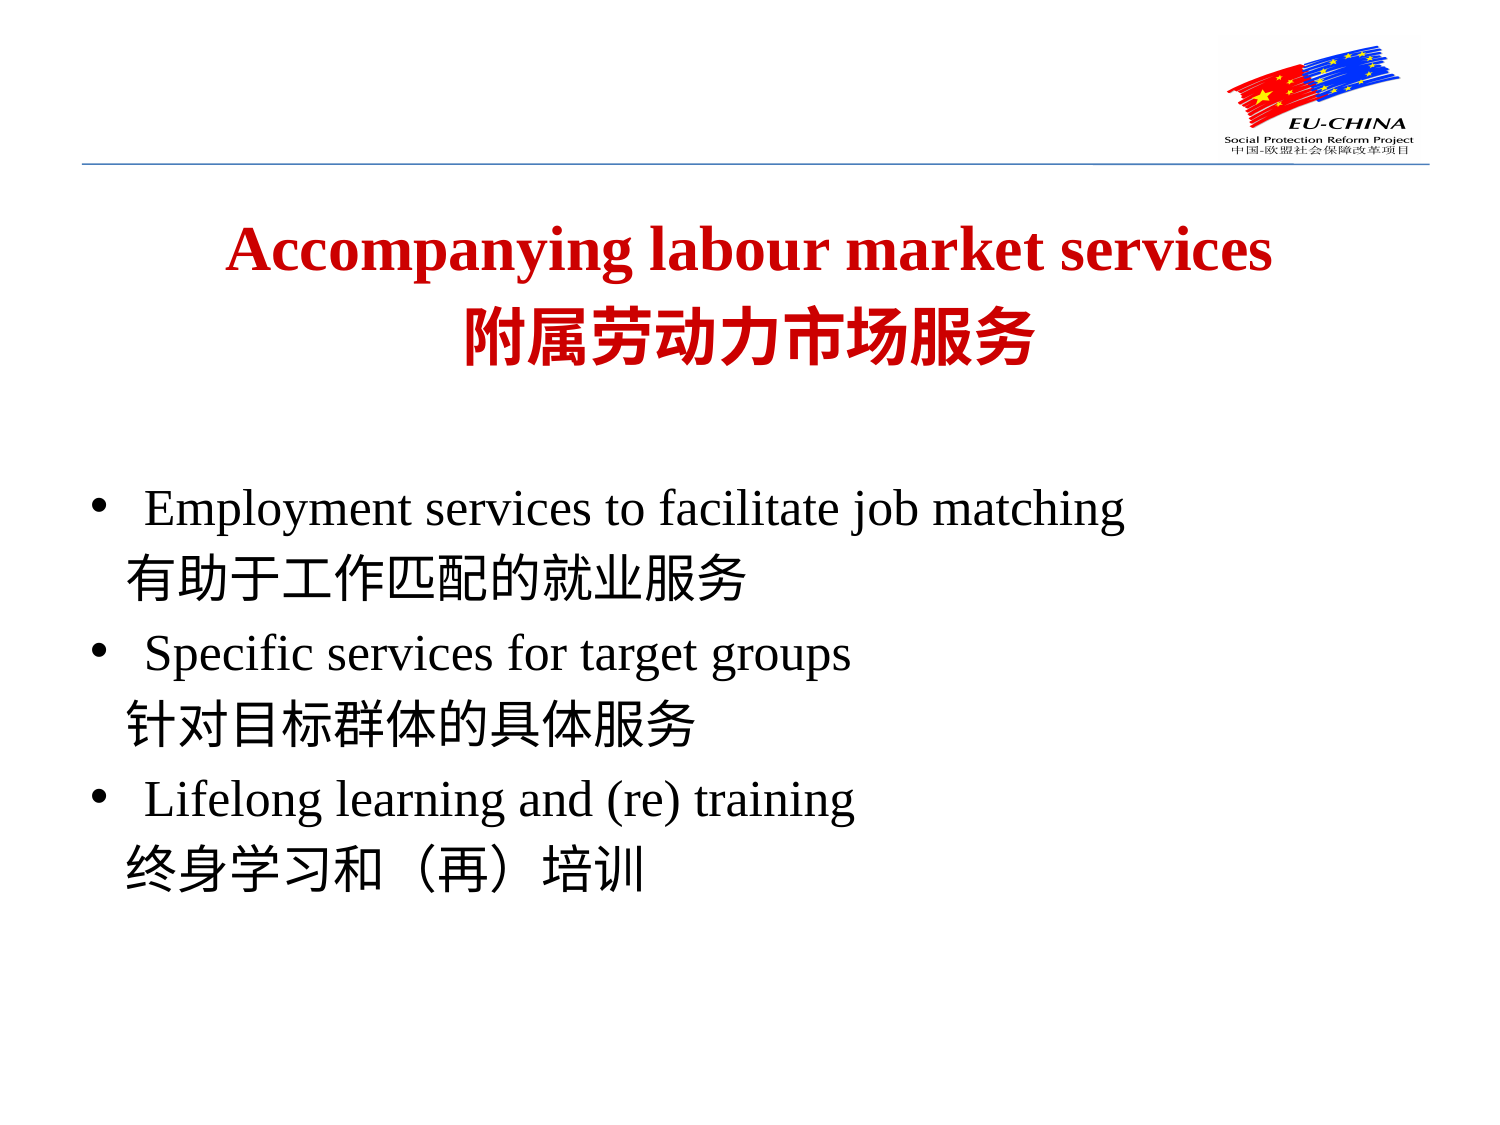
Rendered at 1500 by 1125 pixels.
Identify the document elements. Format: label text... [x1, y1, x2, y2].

picture [1218, 35, 1421, 163]
list Accompanying labour market services 附属劳动力市场服务 Employment services to facilitate job matching 有助于工作匹配的就业服务 Specific services for target groups 针对目标群体的具体服务 Lifelong learning and (re) training 终身学习和（再）培训 [75, 199, 1425, 1005]
